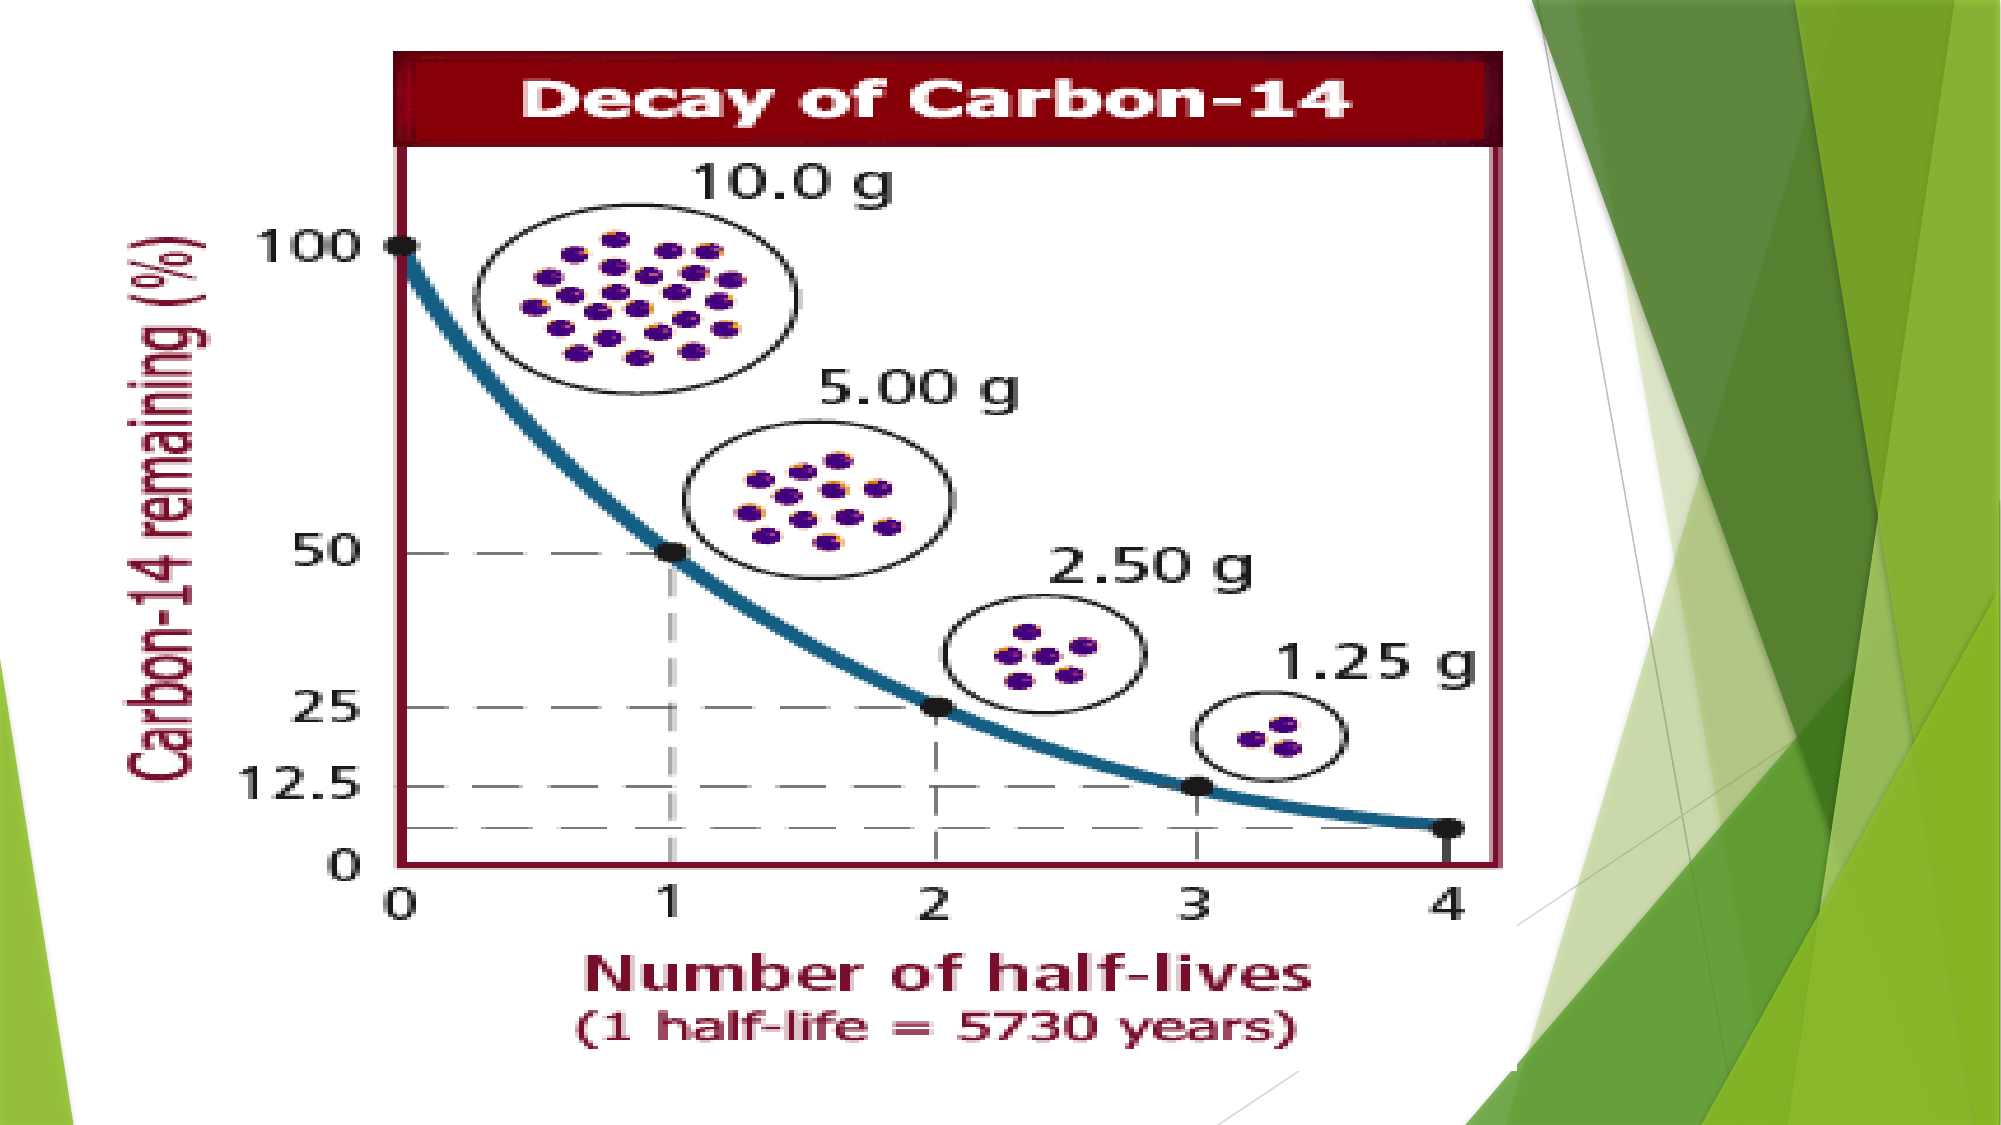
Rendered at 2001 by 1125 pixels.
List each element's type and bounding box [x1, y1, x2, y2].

picture [103, 24, 1518, 1072]
